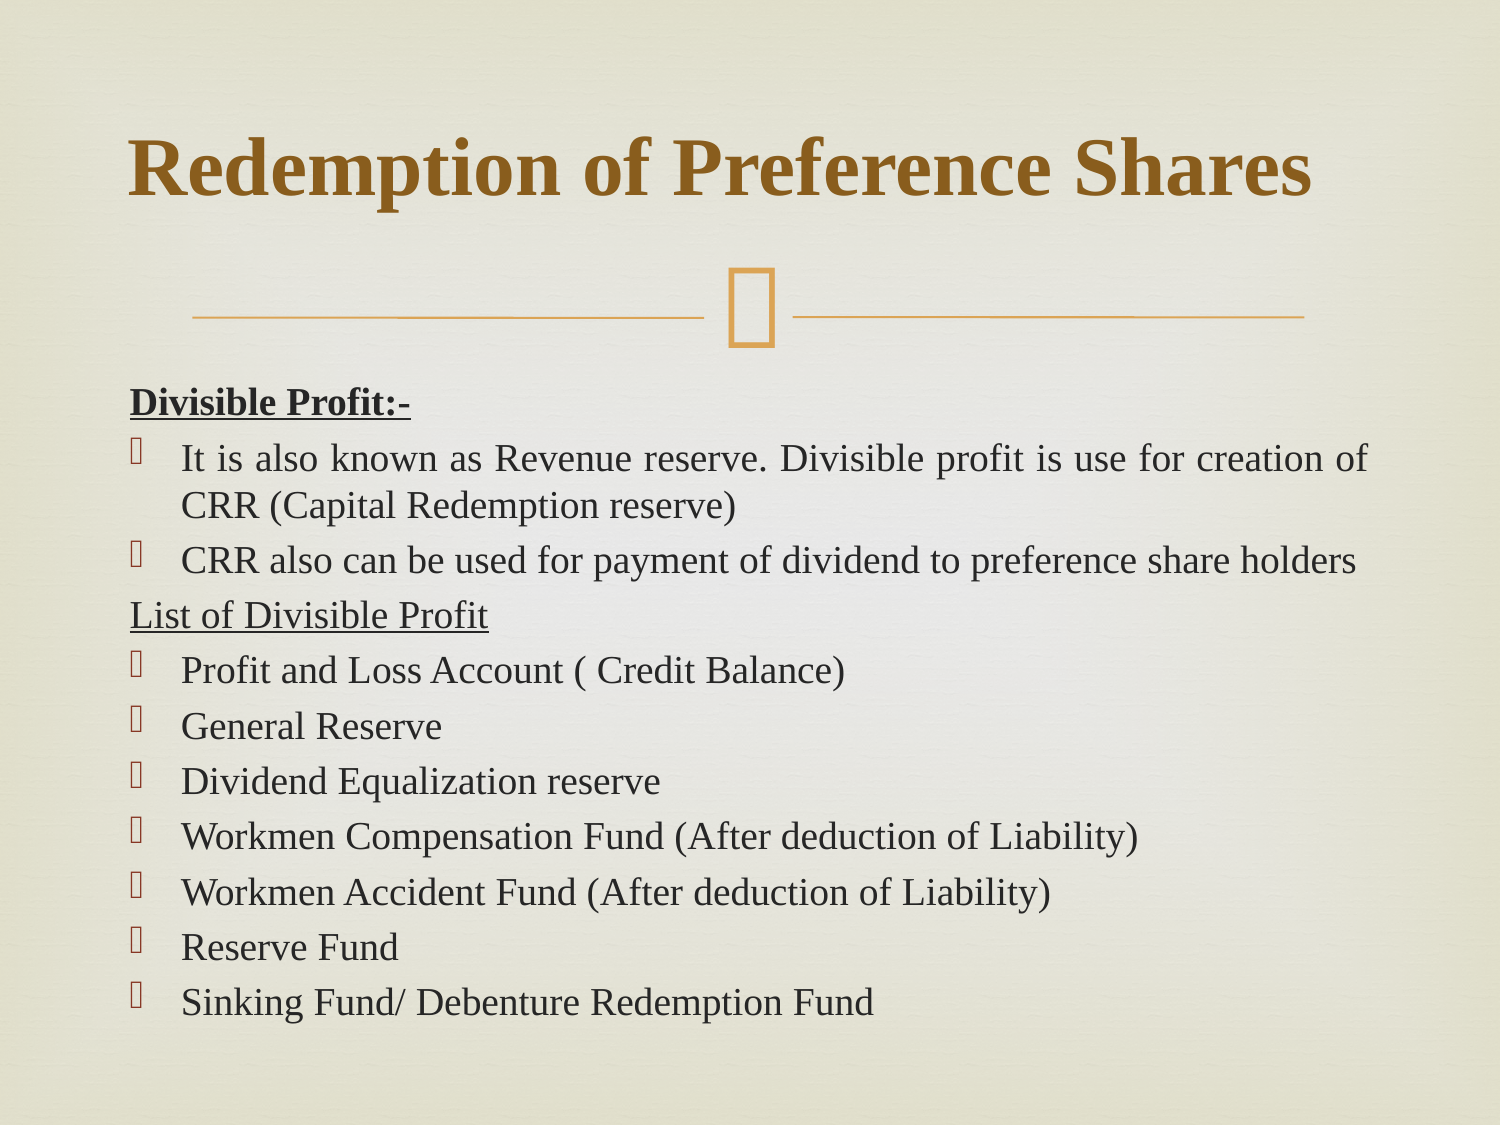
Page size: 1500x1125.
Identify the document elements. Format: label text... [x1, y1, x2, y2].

list Divisible Profit:- It is also known as Revenue reserve. Divisible profit is use for creation of CRR (Capital Redemption reserve) CRR also can be used for payment of dividend to preference share holders List of Divisible Profit Profit and Loss Account ( Credit Balance) General Reserve Dividend Equalization reserve Workmen Compensation Fund (After deduction of Liability) Workmen Accident Fund (After deduction of Liability) Reserve Fund Sinking Fund/ Debenture Redemption Fund [114, 368, 1386, 1083]
title Redemption of Preference Shares [112, 125, 1385, 299]
